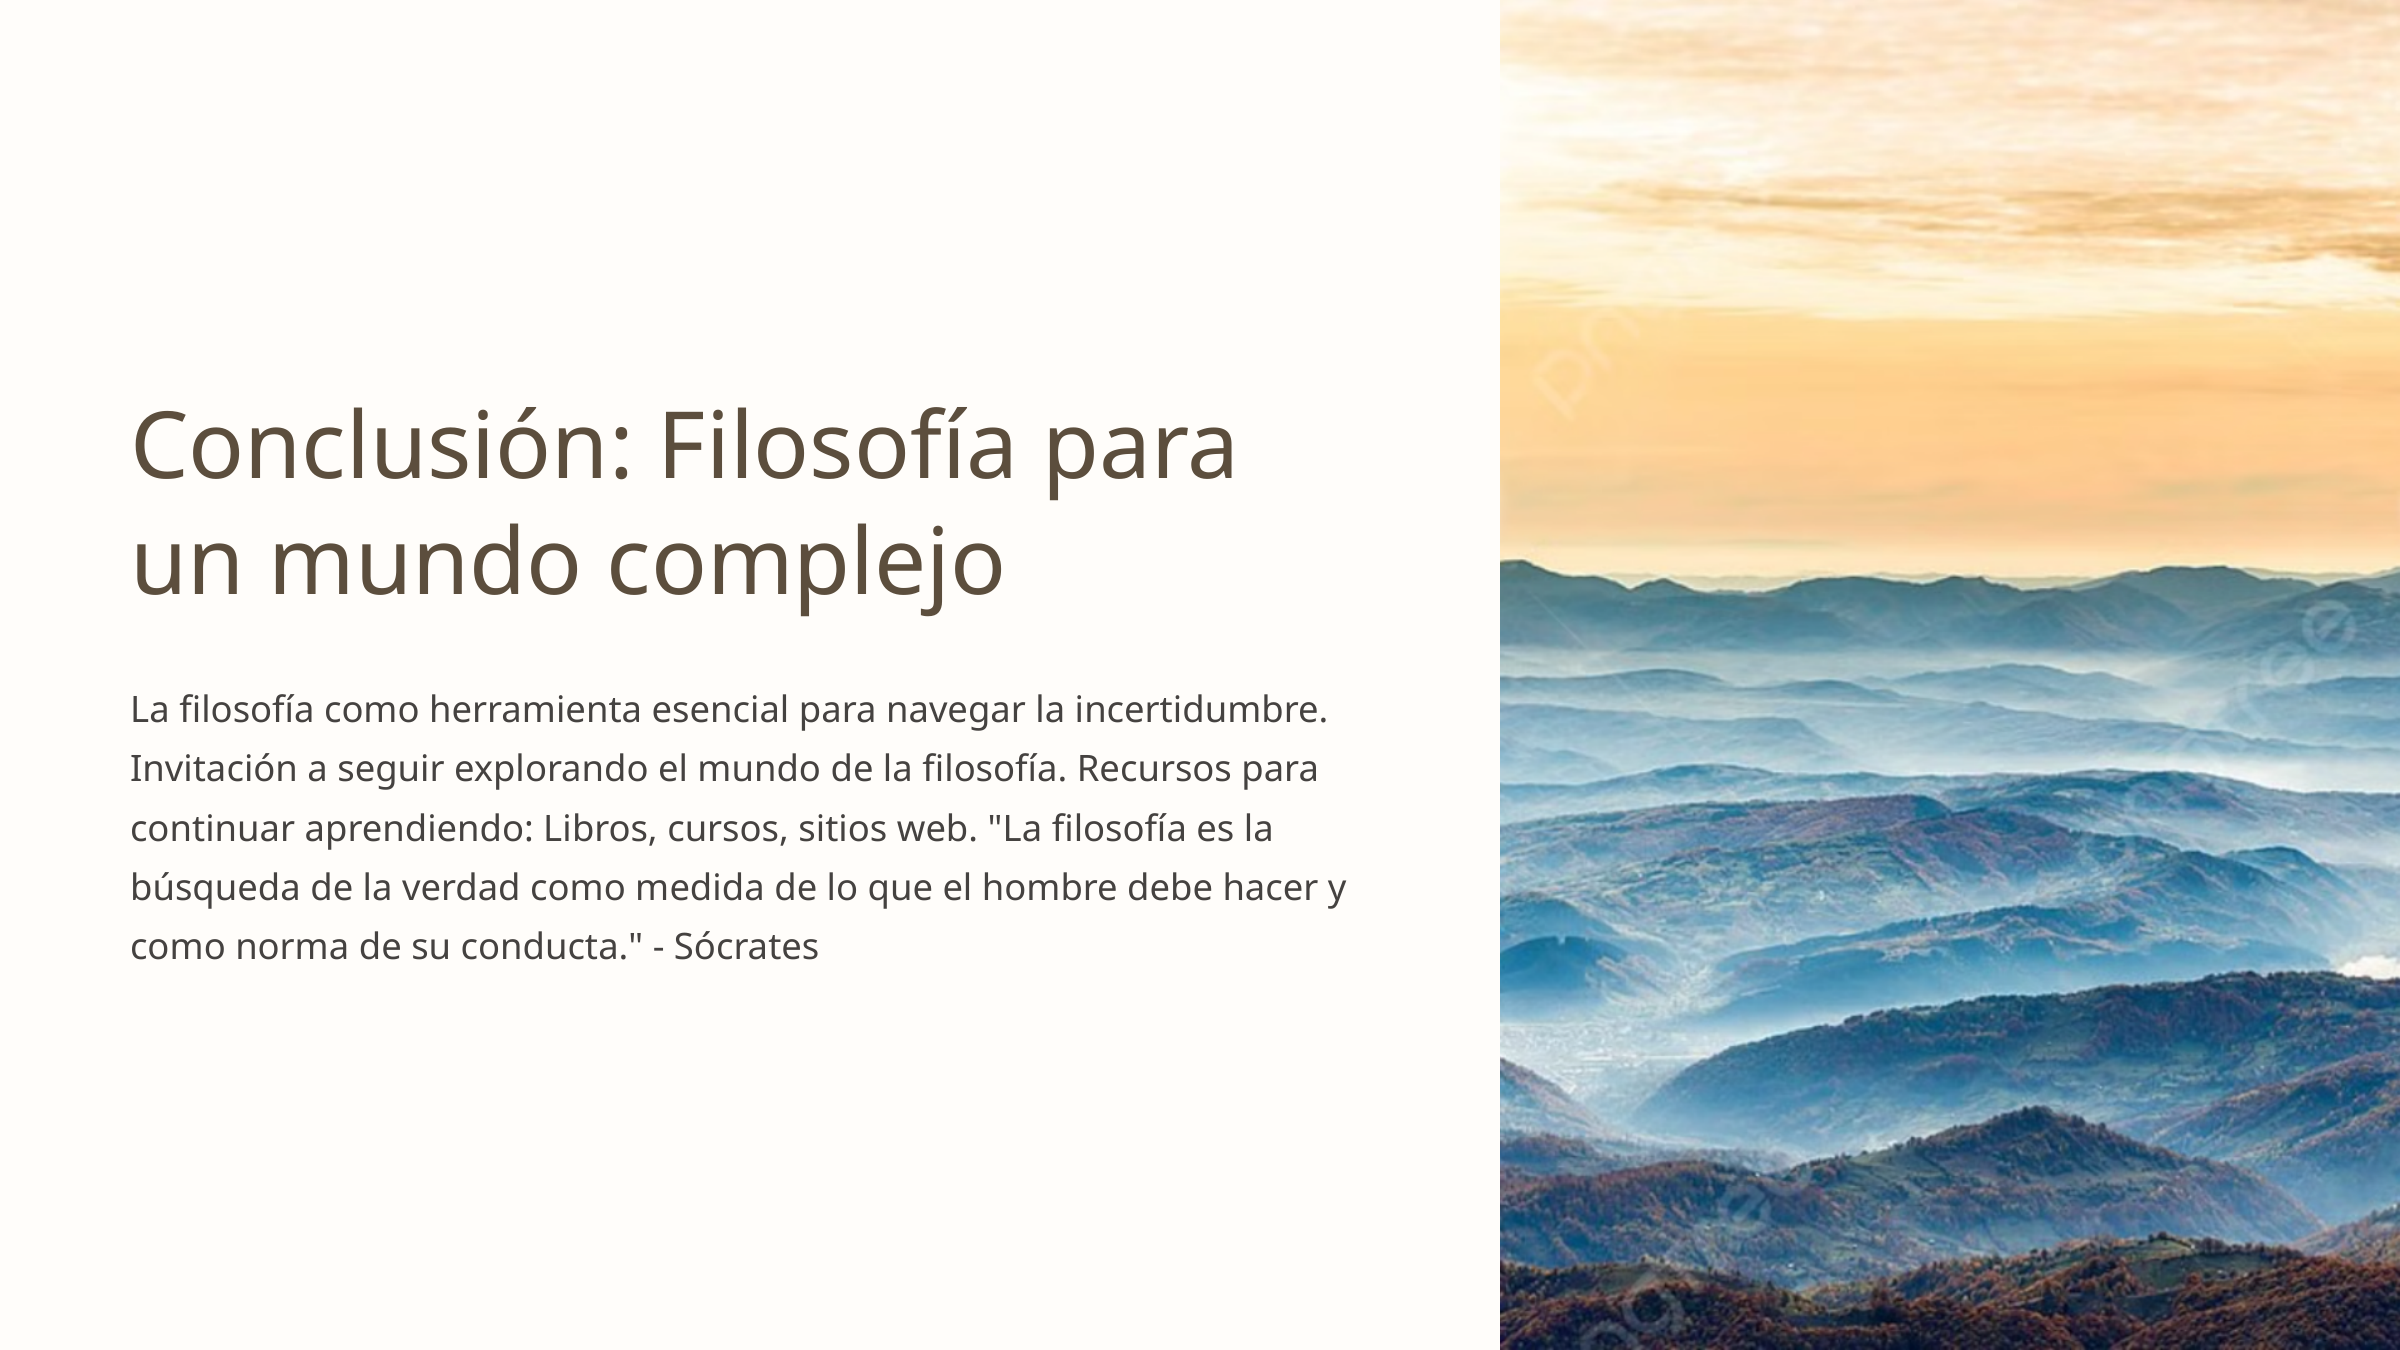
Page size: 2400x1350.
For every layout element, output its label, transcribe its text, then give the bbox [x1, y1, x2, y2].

text_box La filosofía como herramienta esencial para navegar la incertidumbre. Invitación a seguir explorando el mundo de la filosofía. Recursos para continuar aprendiendo: Libros, cursos, sitios web. "La filosofía es la búsqueda de la verdad como medida de lo que el hombre debe hacer y como norma de su conducta." - Sócrates [130, 670, 1370, 968]
picture [1499, 0, 2400, 1350]
text_box Conclusión: Filosofía para un mundo complejo [130, 381, 1370, 615]
